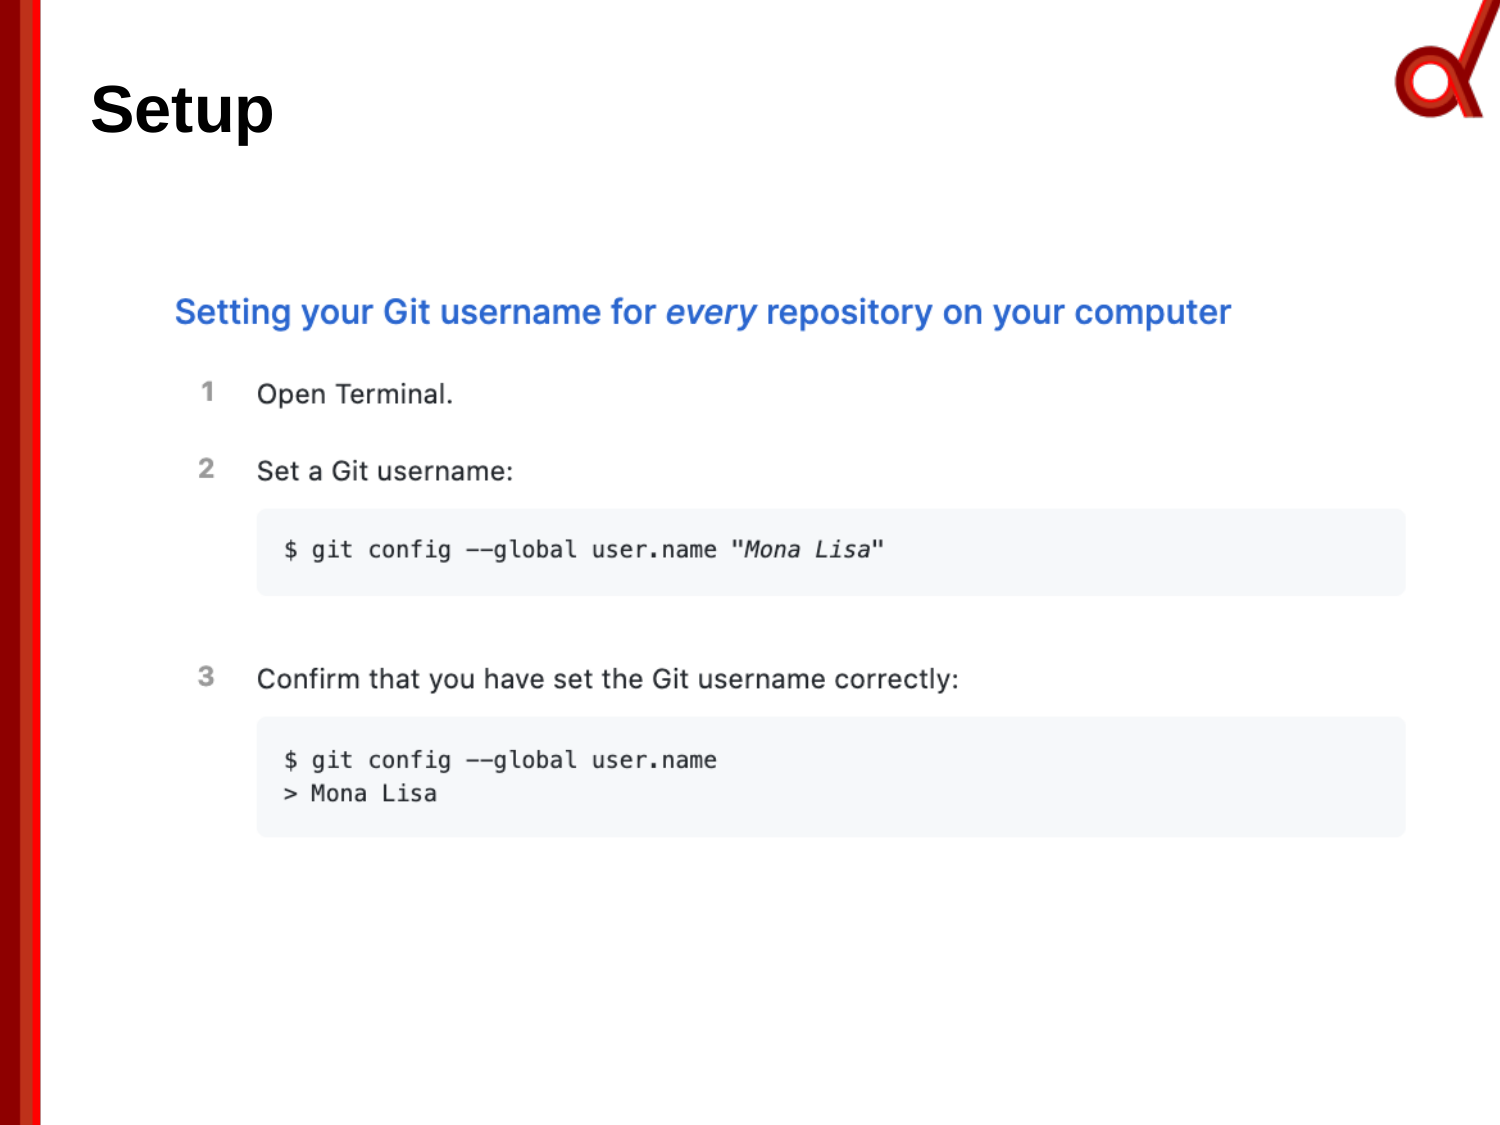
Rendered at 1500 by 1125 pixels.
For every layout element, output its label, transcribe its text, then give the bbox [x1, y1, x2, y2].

text_box Setup [90, 51, 1089, 161]
picture [138, 265, 1493, 914]
